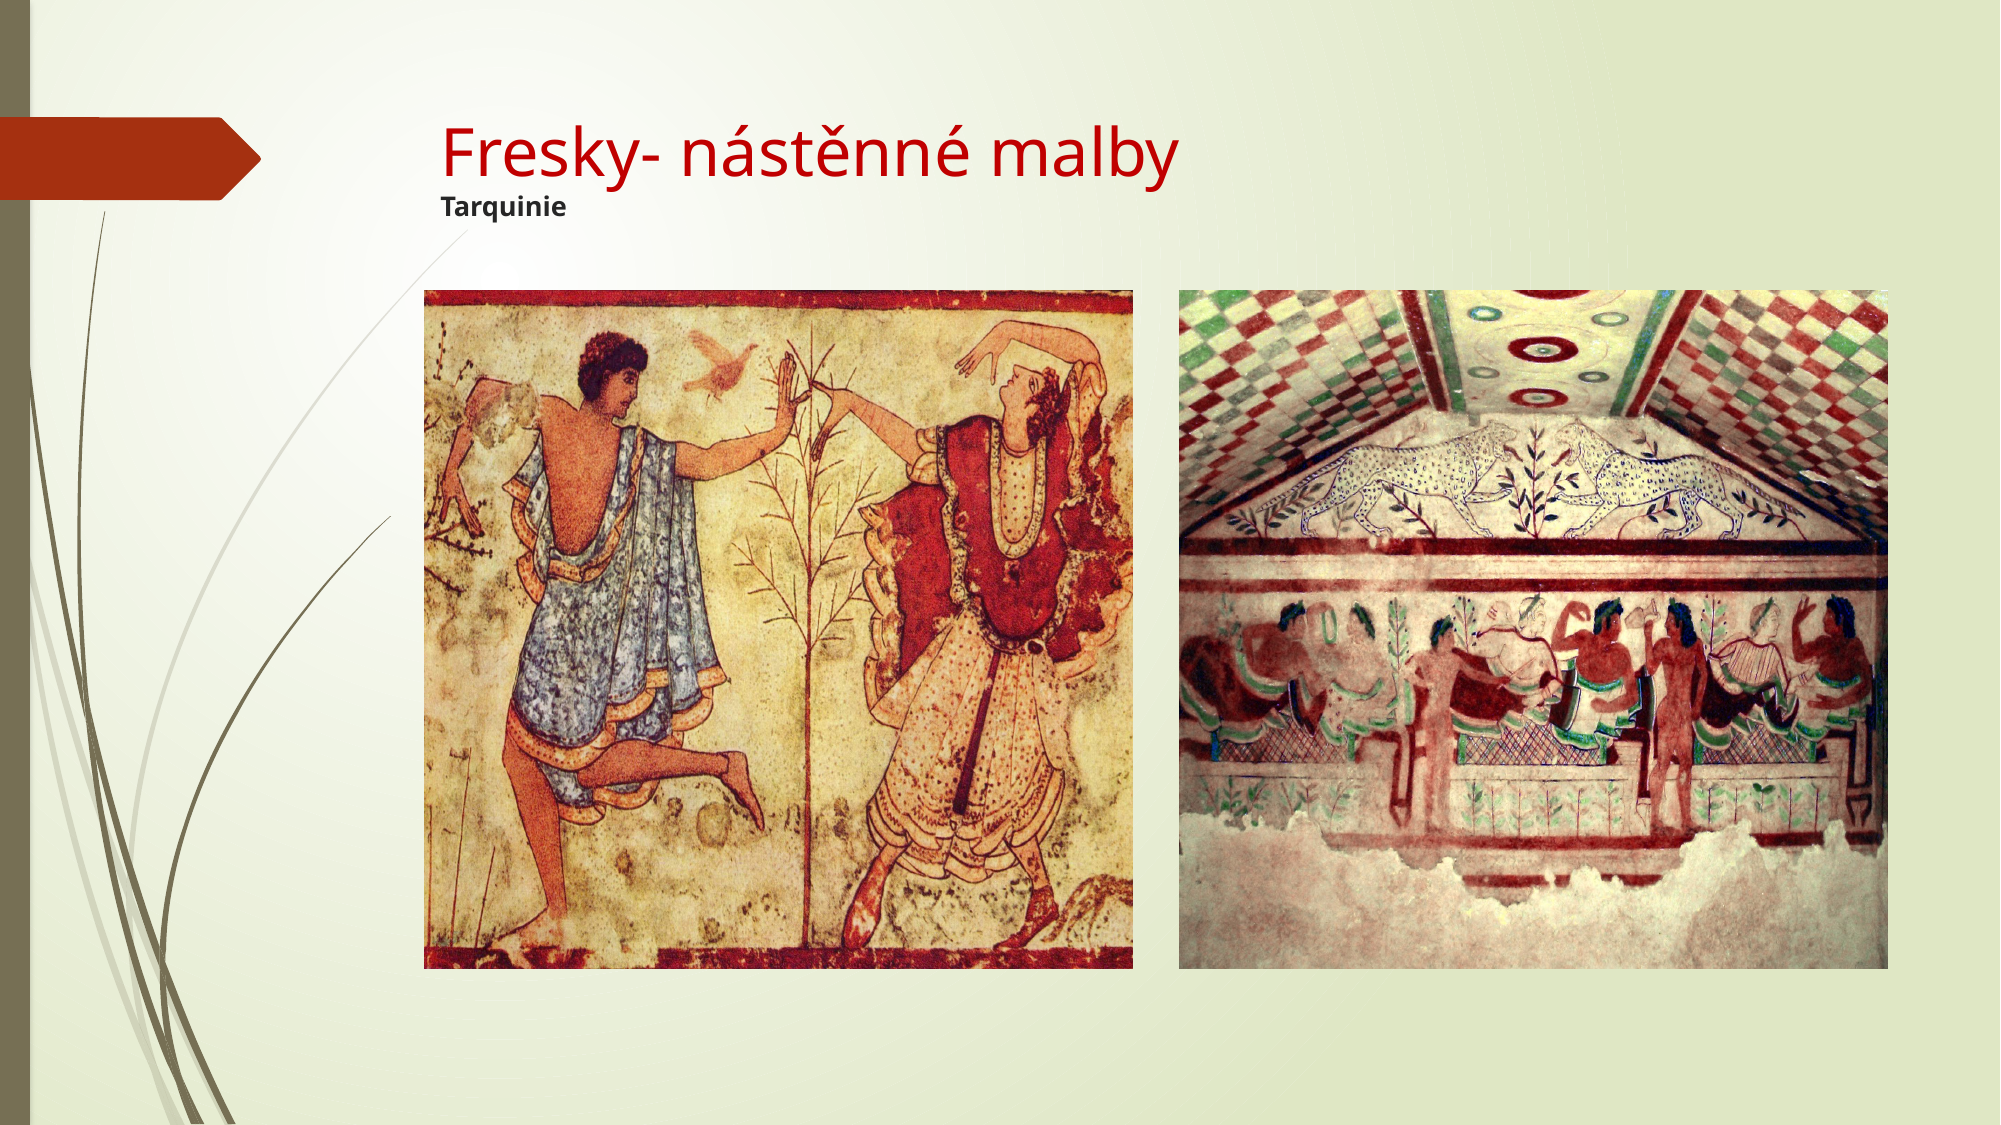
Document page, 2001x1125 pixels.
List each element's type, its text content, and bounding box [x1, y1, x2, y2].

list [424, 290, 1133, 969]
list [1179, 290, 1888, 969]
title Fresky- nástěnné malby Tarquinie [425, 102, 1888, 291]
